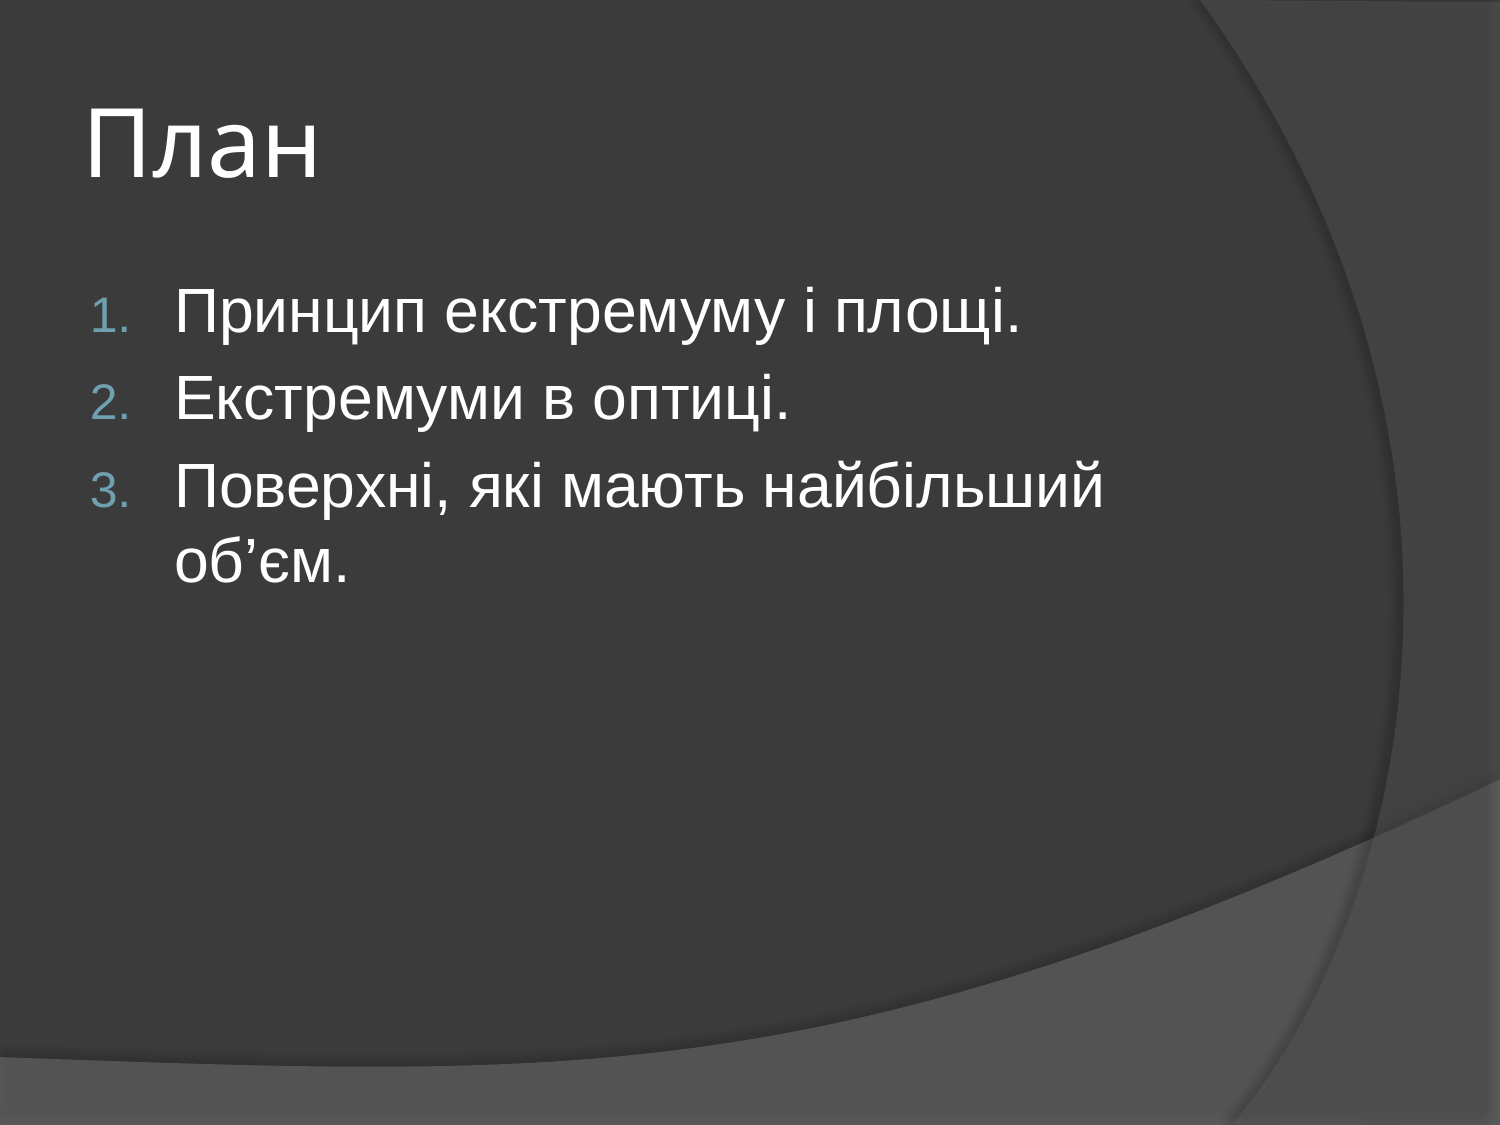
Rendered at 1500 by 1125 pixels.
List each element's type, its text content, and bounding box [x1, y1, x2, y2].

title План [75, 45, 1300, 233]
list Принцип екстремуму і площі. Екстремуми в оптиці. Поверхні, які мають найбільший об’єм. [75, 262, 1300, 1005]
